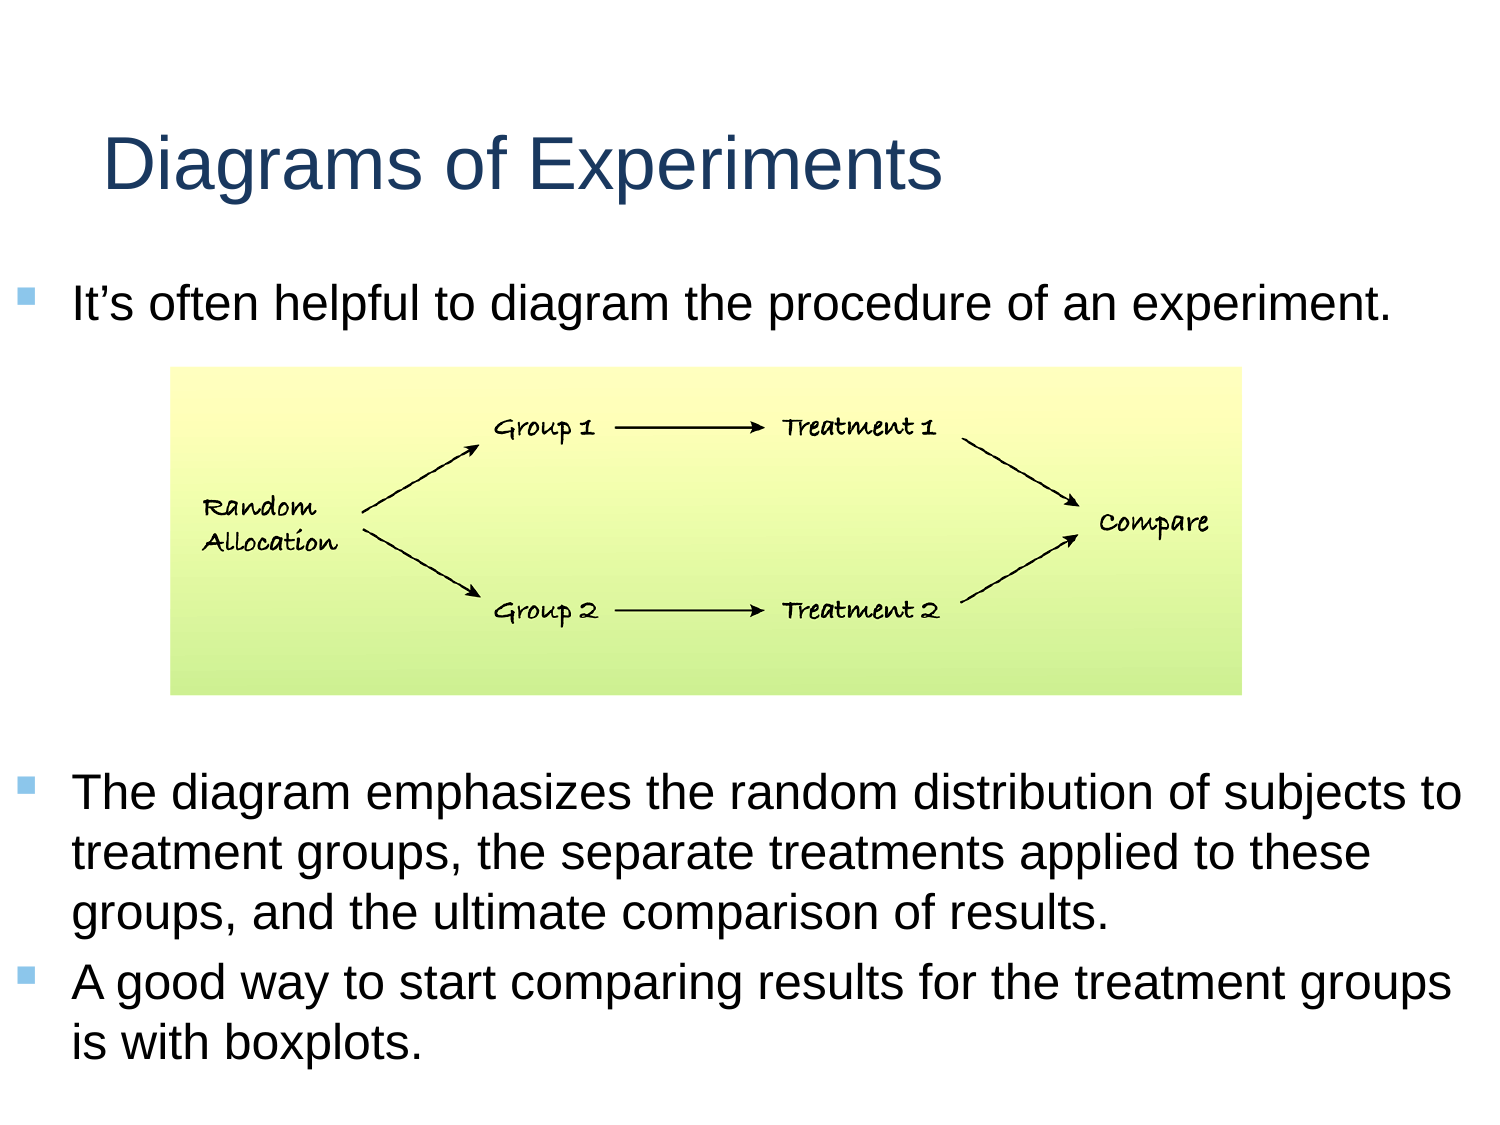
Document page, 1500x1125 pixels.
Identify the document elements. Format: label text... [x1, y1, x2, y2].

title Diagrams of Experiments [87, 49, 1450, 213]
list It’s often helpful to diagram the procedure of an experiment. The diagram emphasizes the random distribution of subjects to treatment groups, the separate treatments applied to these groups, and the ultimate comparison of results. A good way to start comparing results for the treatment groups is with boxplots. [0, 262, 1500, 1013]
picture [137, 362, 1275, 703]
